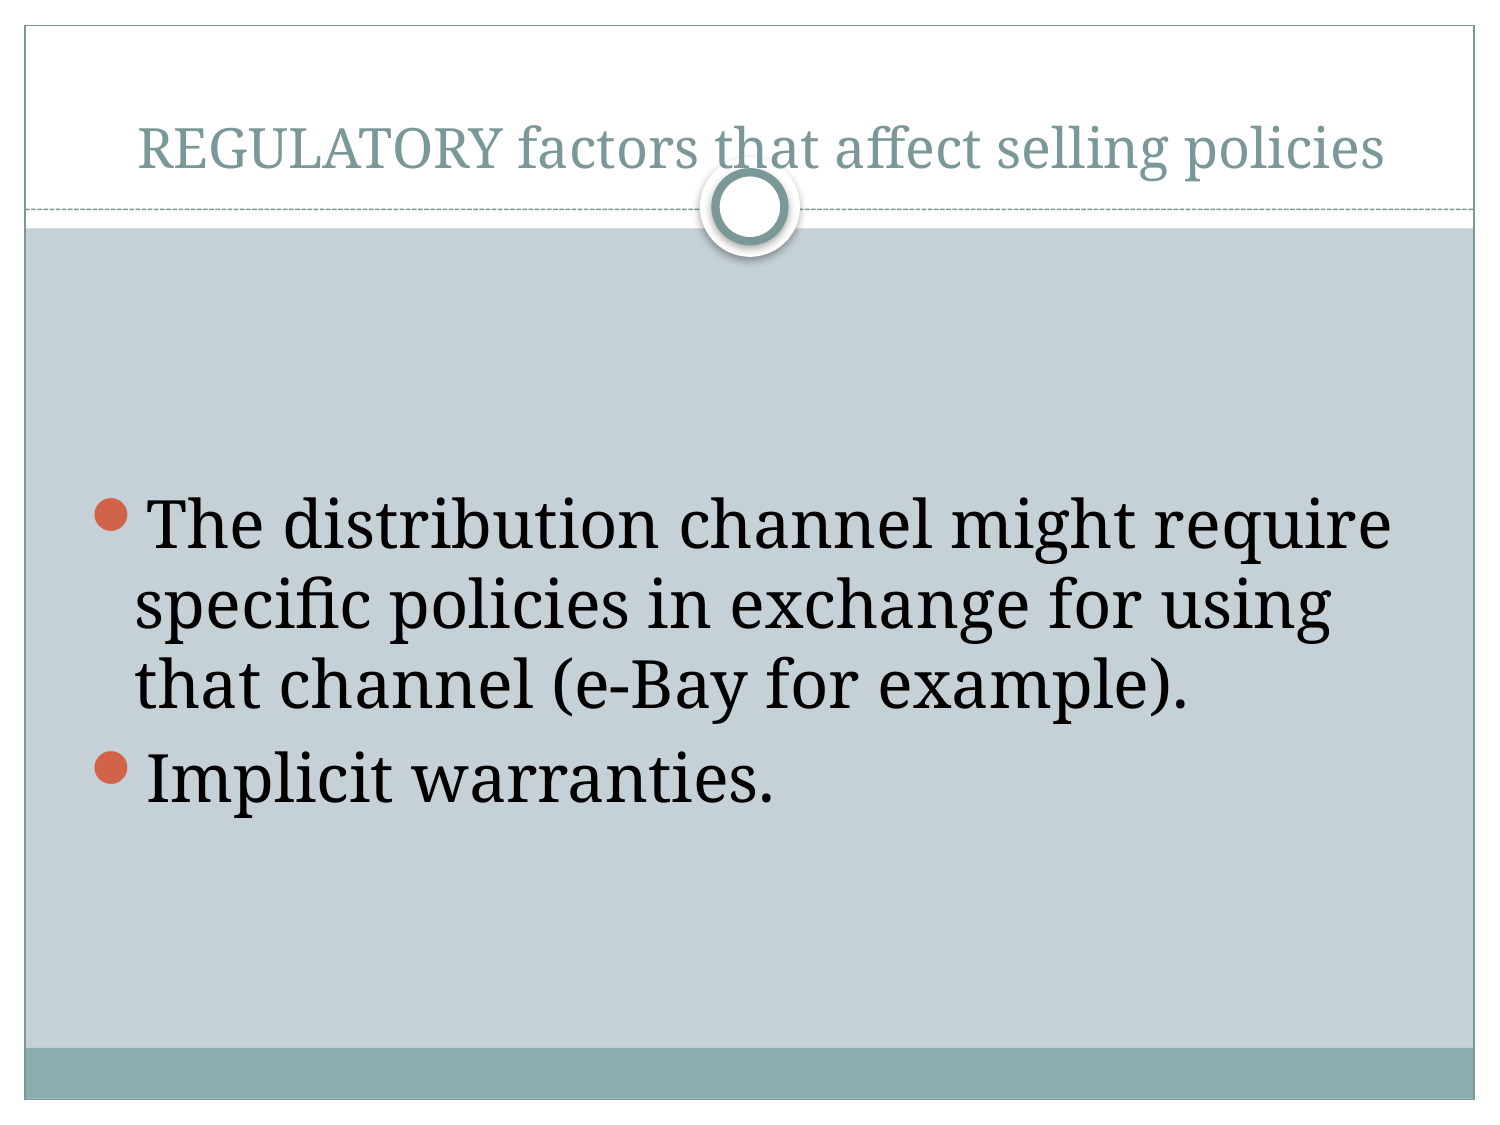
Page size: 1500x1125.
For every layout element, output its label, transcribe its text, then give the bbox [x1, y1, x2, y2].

title REGULATORY factors that affect selling policies [75, 62, 1450, 188]
list The distribution channel might require specific policies in exchange for using that channel (e-Bay for example). Implicit warranties. [75, 474, 1425, 1038]
